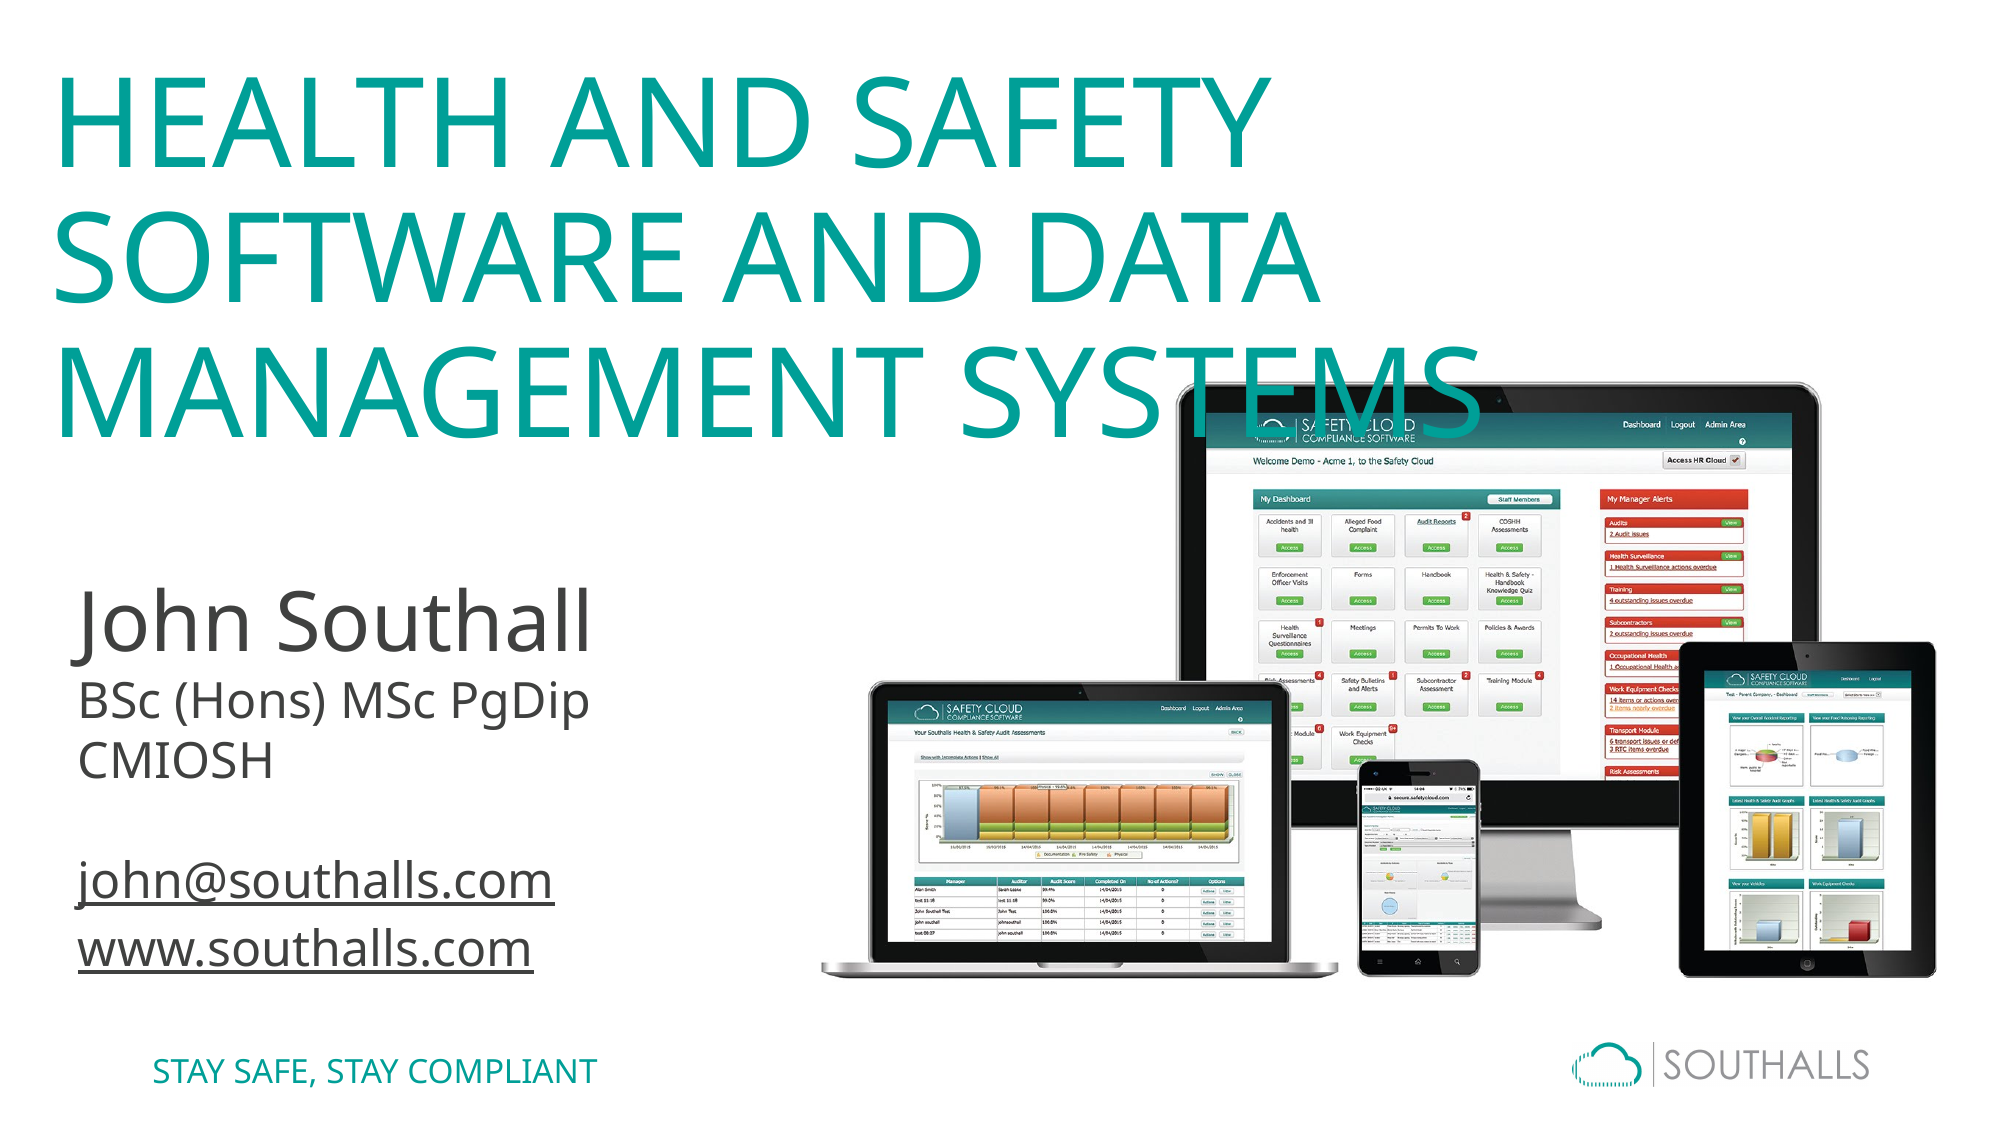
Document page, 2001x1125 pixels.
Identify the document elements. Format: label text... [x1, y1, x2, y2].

picture [1572, 1042, 1869, 1087]
text_box John Southall BSc (Hons) MSc PgDip CMIOSH john@southalls.com www.southalls.com [63, 560, 810, 879]
picture [790, 340, 1978, 1009]
title HEALTH AND SAFETY SOFTWARE AND DATA MANAGEMENT SYSTEMS [35, 52, 1809, 309]
